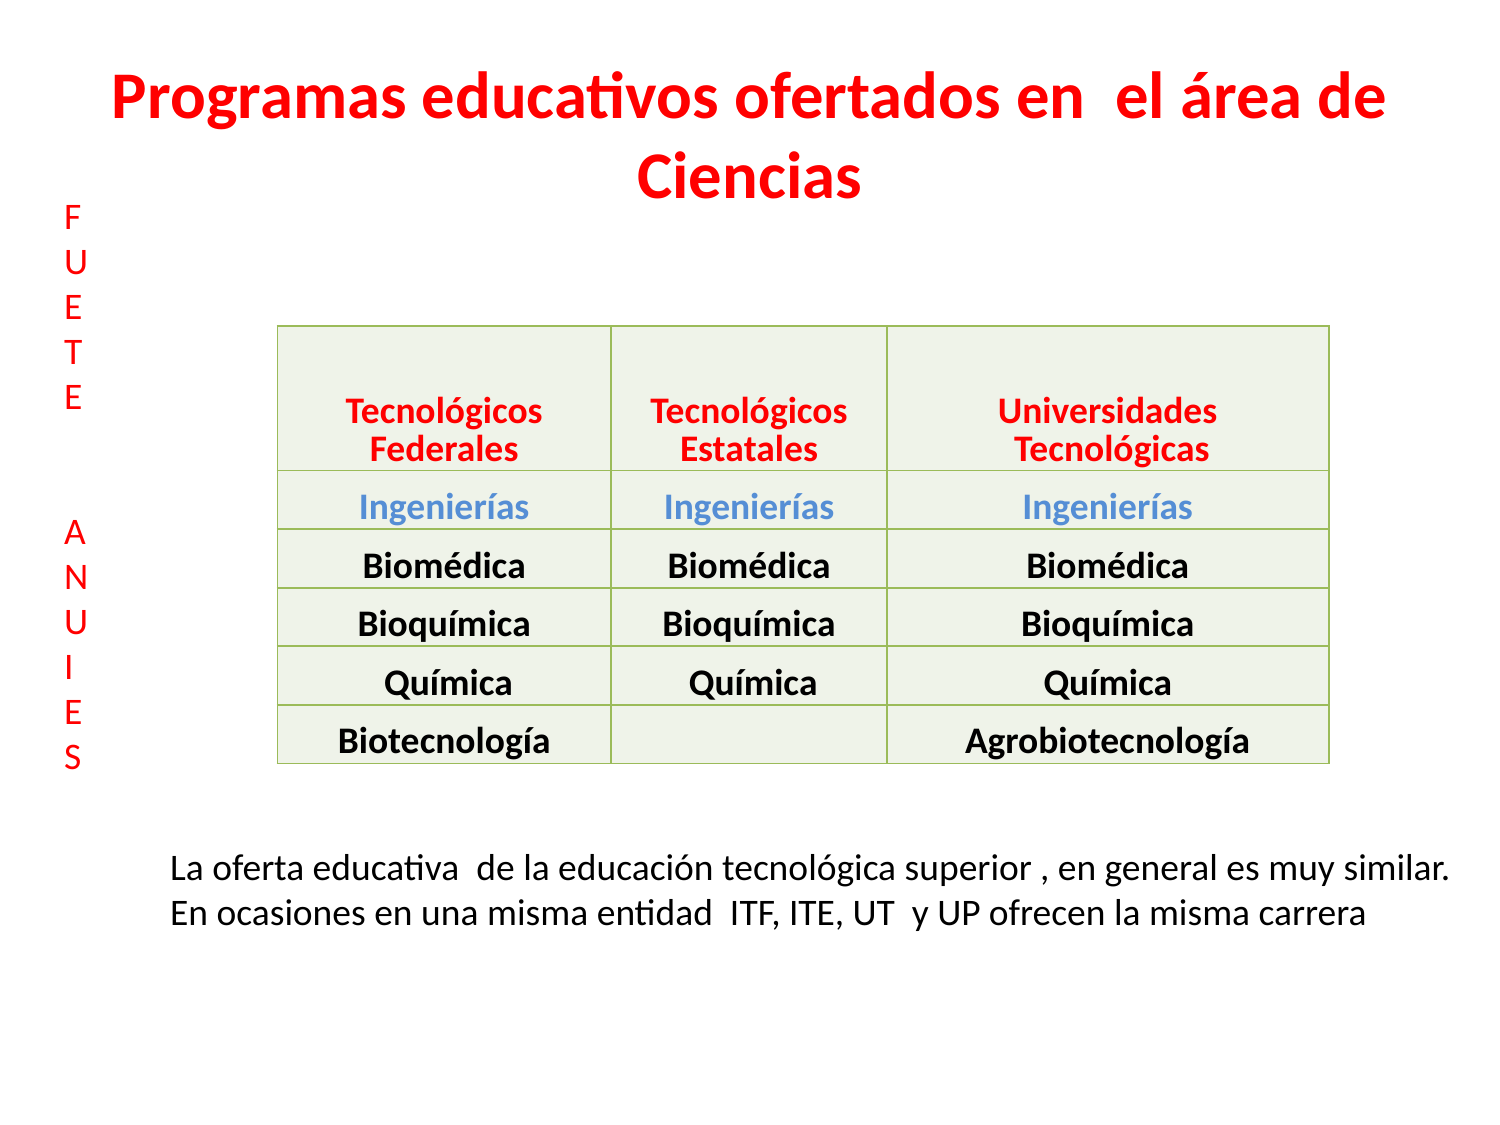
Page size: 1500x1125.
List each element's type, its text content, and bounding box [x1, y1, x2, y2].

table_cell Biomédica [278, 530, 610, 587]
text_box La oferta educativa de la educación tecnológica superior , en general es muy similar. En ocasiones en una misma entidad ITF, ITE, UT y UP ofrecen la misma carrera [155, 835, 1476, 941]
table_header Tecnológicos Federales [278, 327, 610, 470]
table_cell [612, 706, 886, 763]
table_cell Bioquímica [278, 589, 610, 645]
title Programas educativos ofertados en el área de Ciencias [29, 30, 1471, 233]
table_cell Agrobiotecnología [888, 706, 1328, 763]
table_cell Ingenierías [612, 471, 886, 528]
table_cell Química [888, 647, 1328, 704]
table_cell Ingenierías [888, 471, 1328, 528]
table_header Tecnológicos Estatales [612, 327, 886, 470]
table_header Universidades Tecnológicas [888, 327, 1328, 470]
table_cell Química [612, 647, 886, 704]
table_cell Bioquímica [612, 589, 886, 645]
table_cell Bioquímica [888, 589, 1328, 645]
table_cell Biotecnología [278, 706, 610, 763]
table_cell Biomédica [888, 530, 1328, 587]
table_cell Biomédica [612, 530, 886, 587]
table_cell Química [278, 647, 610, 704]
text_box F U E T E A N U I E S [49, 184, 104, 830]
table_cell Ingenierías [278, 471, 610, 528]
